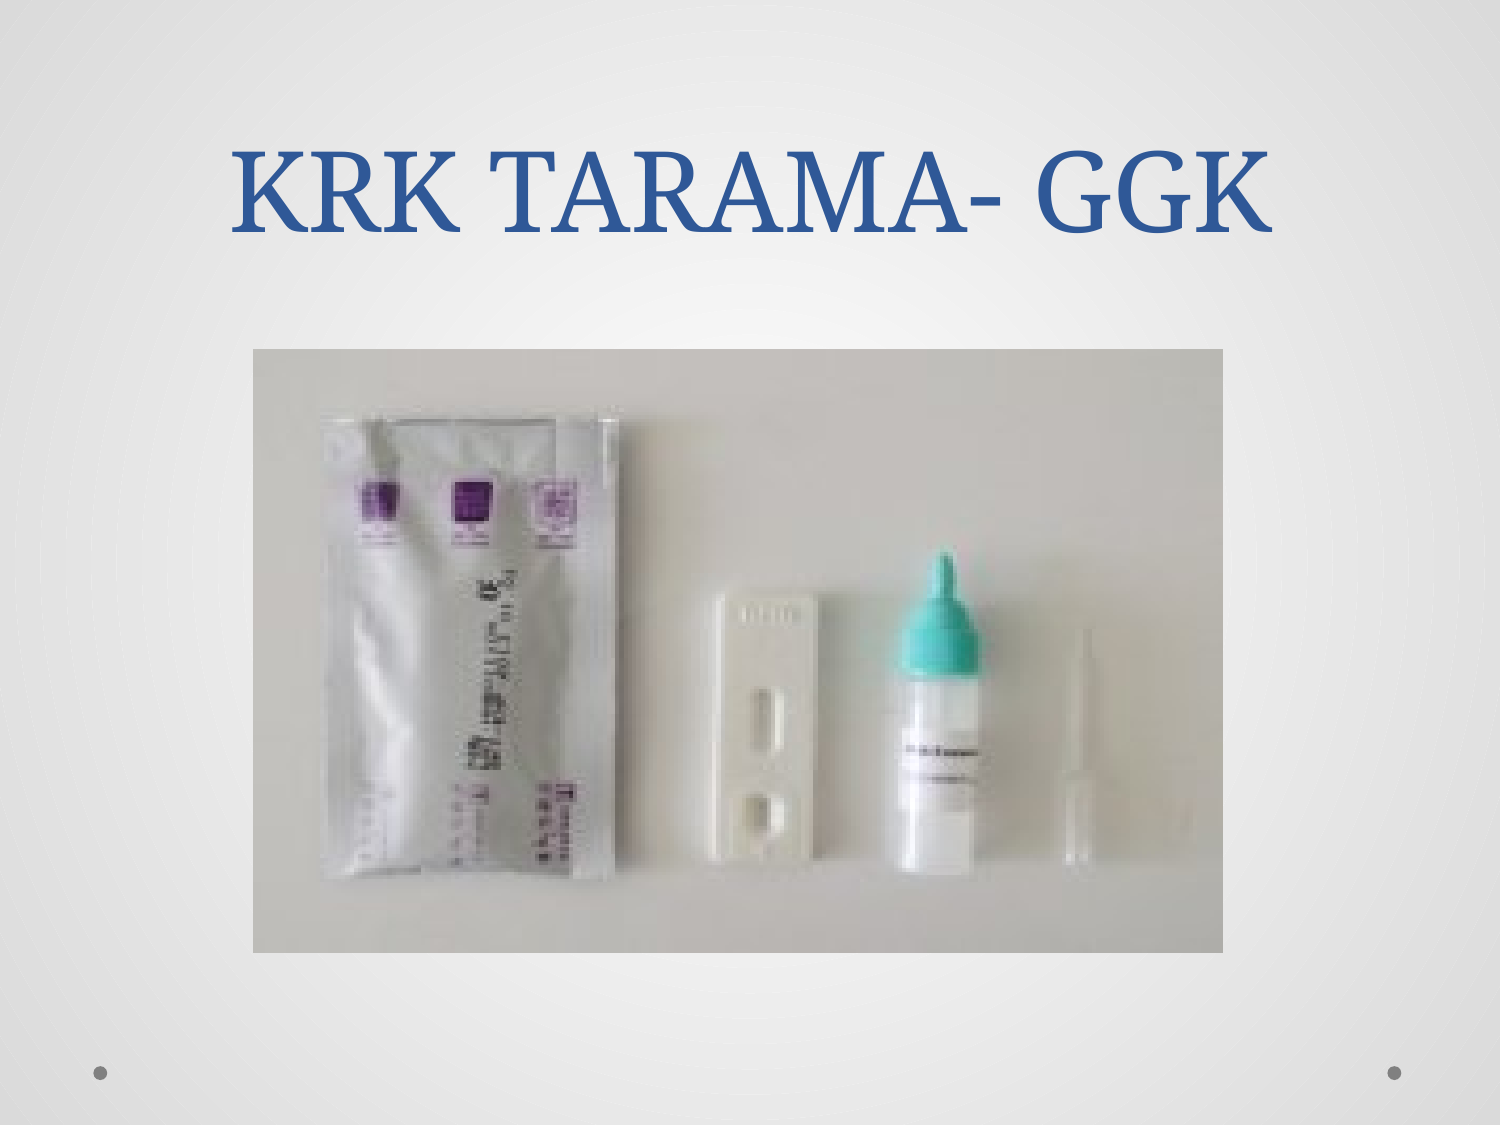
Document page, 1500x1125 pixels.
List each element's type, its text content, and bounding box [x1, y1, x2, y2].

title KRK TARAMA- GGK [75, 0, 1425, 263]
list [253, 349, 1223, 953]
